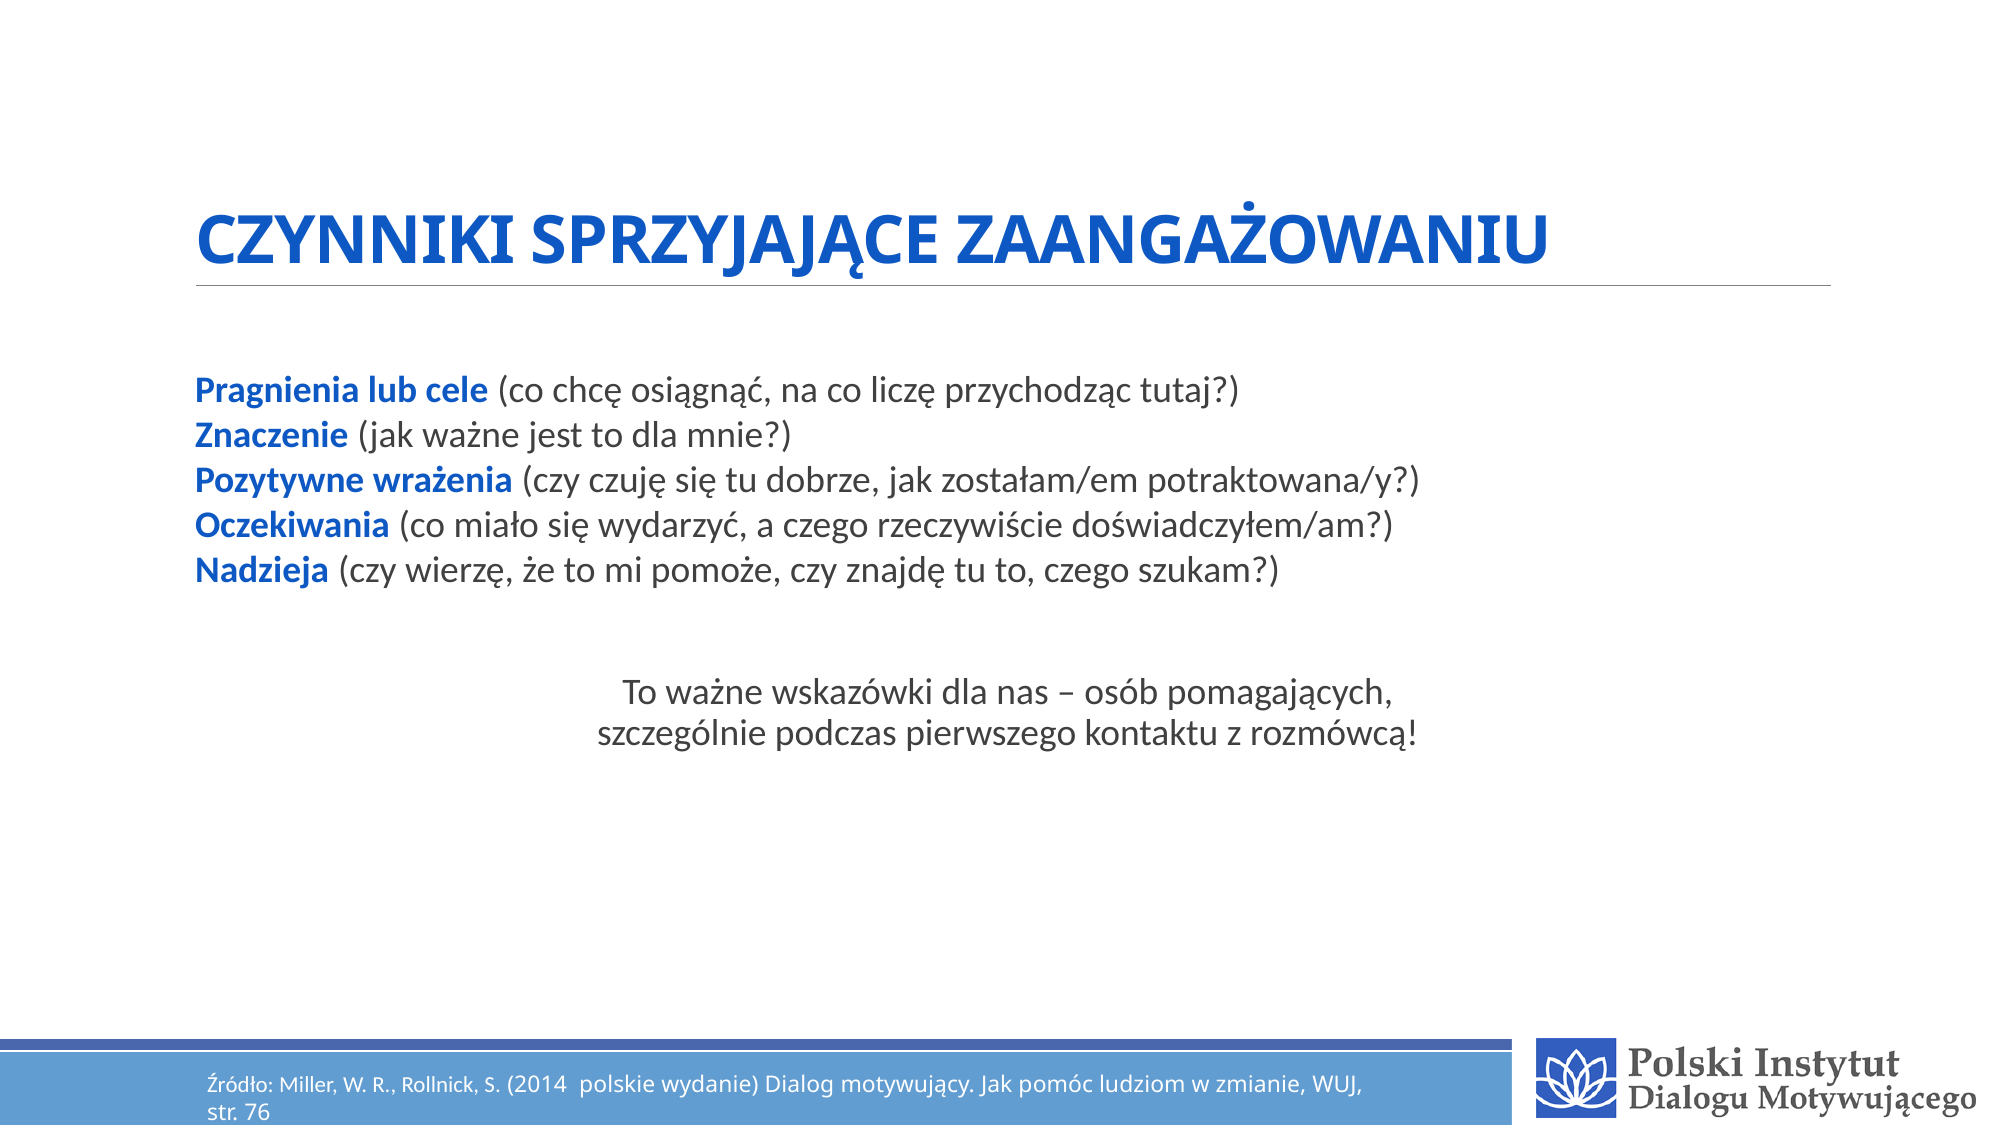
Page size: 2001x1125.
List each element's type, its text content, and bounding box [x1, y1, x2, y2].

text_box Źródło: Miller, W. R., Rollnick, S. (2014 polskie wydanie) Dialog motywujący. Jak pomóc ludziom w zmianie, WUJ, str. 76 [192, 1062, 1393, 1125]
list Pragnienia lub cele (co chcę osiągnąć, na co liczę przychodząc tutaj?) Znaczenie (jak ważne jest to dla mnie?) Pozytywne wrażenia (czy czuję się tu dobrze, jak zostałam/em potraktowana/y?) Oczekiwania (co miało się wydarzyć, a czego rzeczywiście doświadczyłem/am?) Nadzieja (czy wierzę, że to mi pomoże, czy znajdę tu to, czego szukam?) To ważne wskazówki dla nas – osób pomagających, szczególnie podczas pierwszego kontaktu z rozmówcą! [180, 357, 1830, 1011]
picture [1536, 1038, 1976, 1118]
title CZYNNIKI SPRZYJAJĄCE ZAANGAŻOWANIU [180, 162, 1830, 285]
